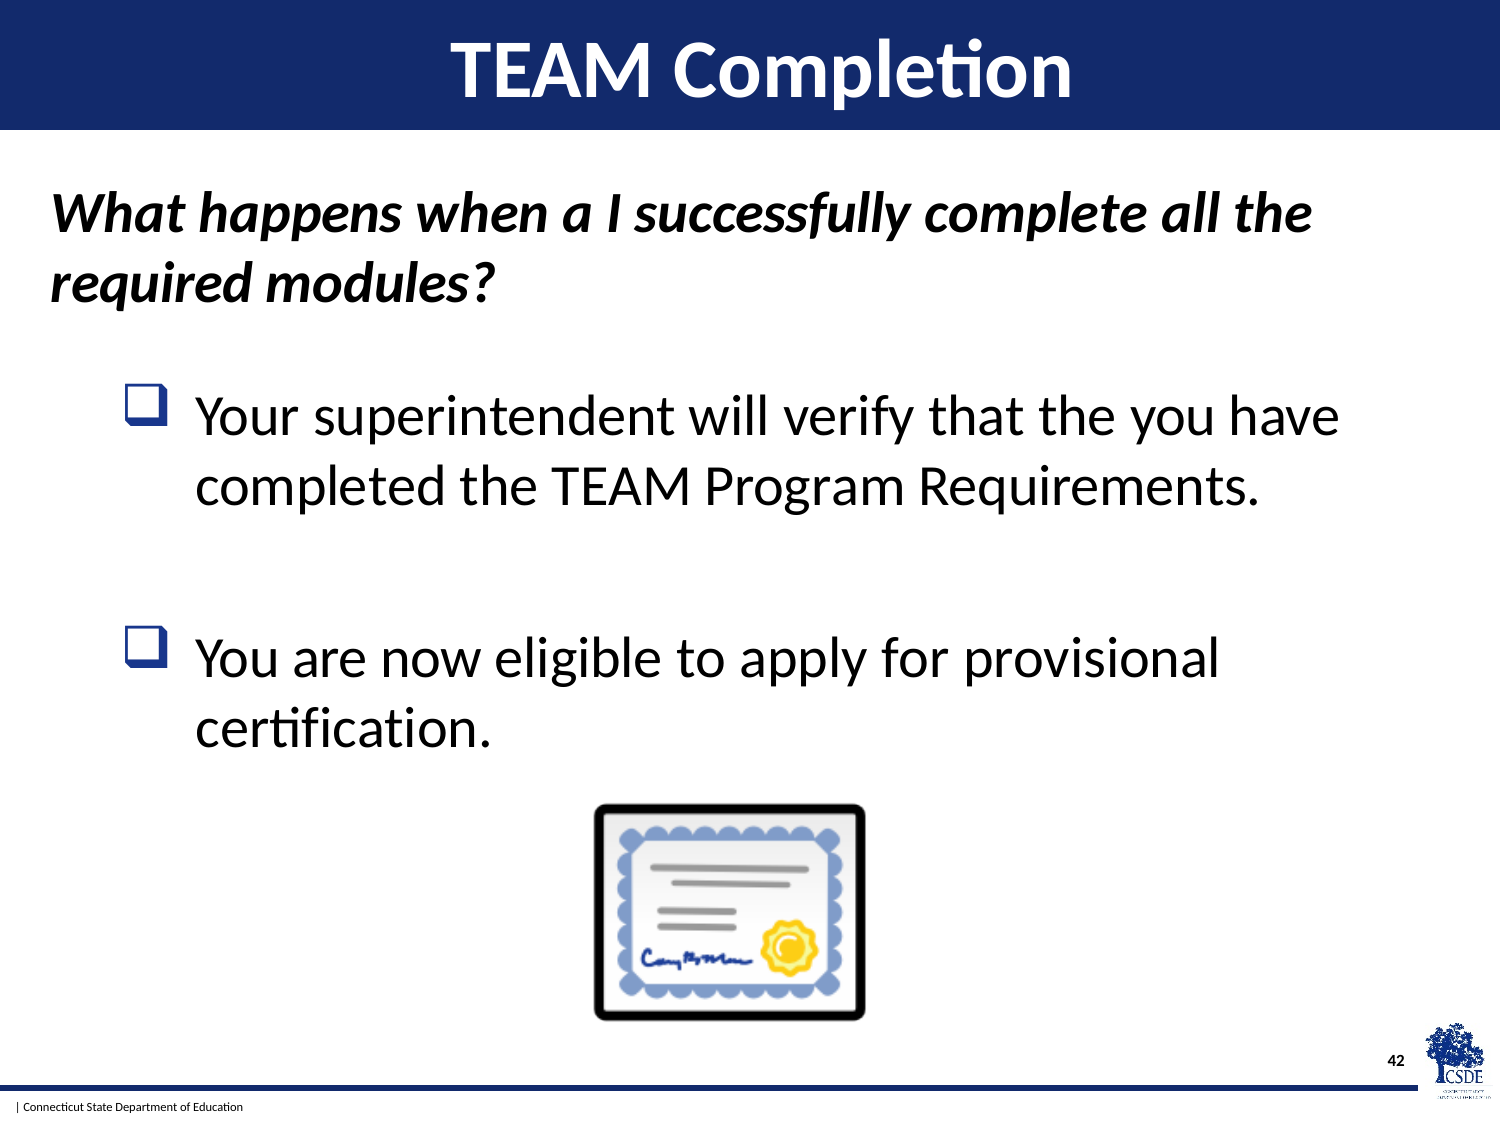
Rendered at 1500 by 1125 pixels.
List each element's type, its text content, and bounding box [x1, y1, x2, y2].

title TEAM Completion [75, 0, 1425, 159]
text_box Your superintendent will verify that the you have completed the TEAM Program Requirements. You are now eligible to apply for provisional certification. [118, 377, 1408, 760]
text_box What happens when a I successfully complete all the required modules? [35, 167, 1490, 322]
picture [541, 767, 911, 1044]
picture [1425, 1023, 1493, 1099]
